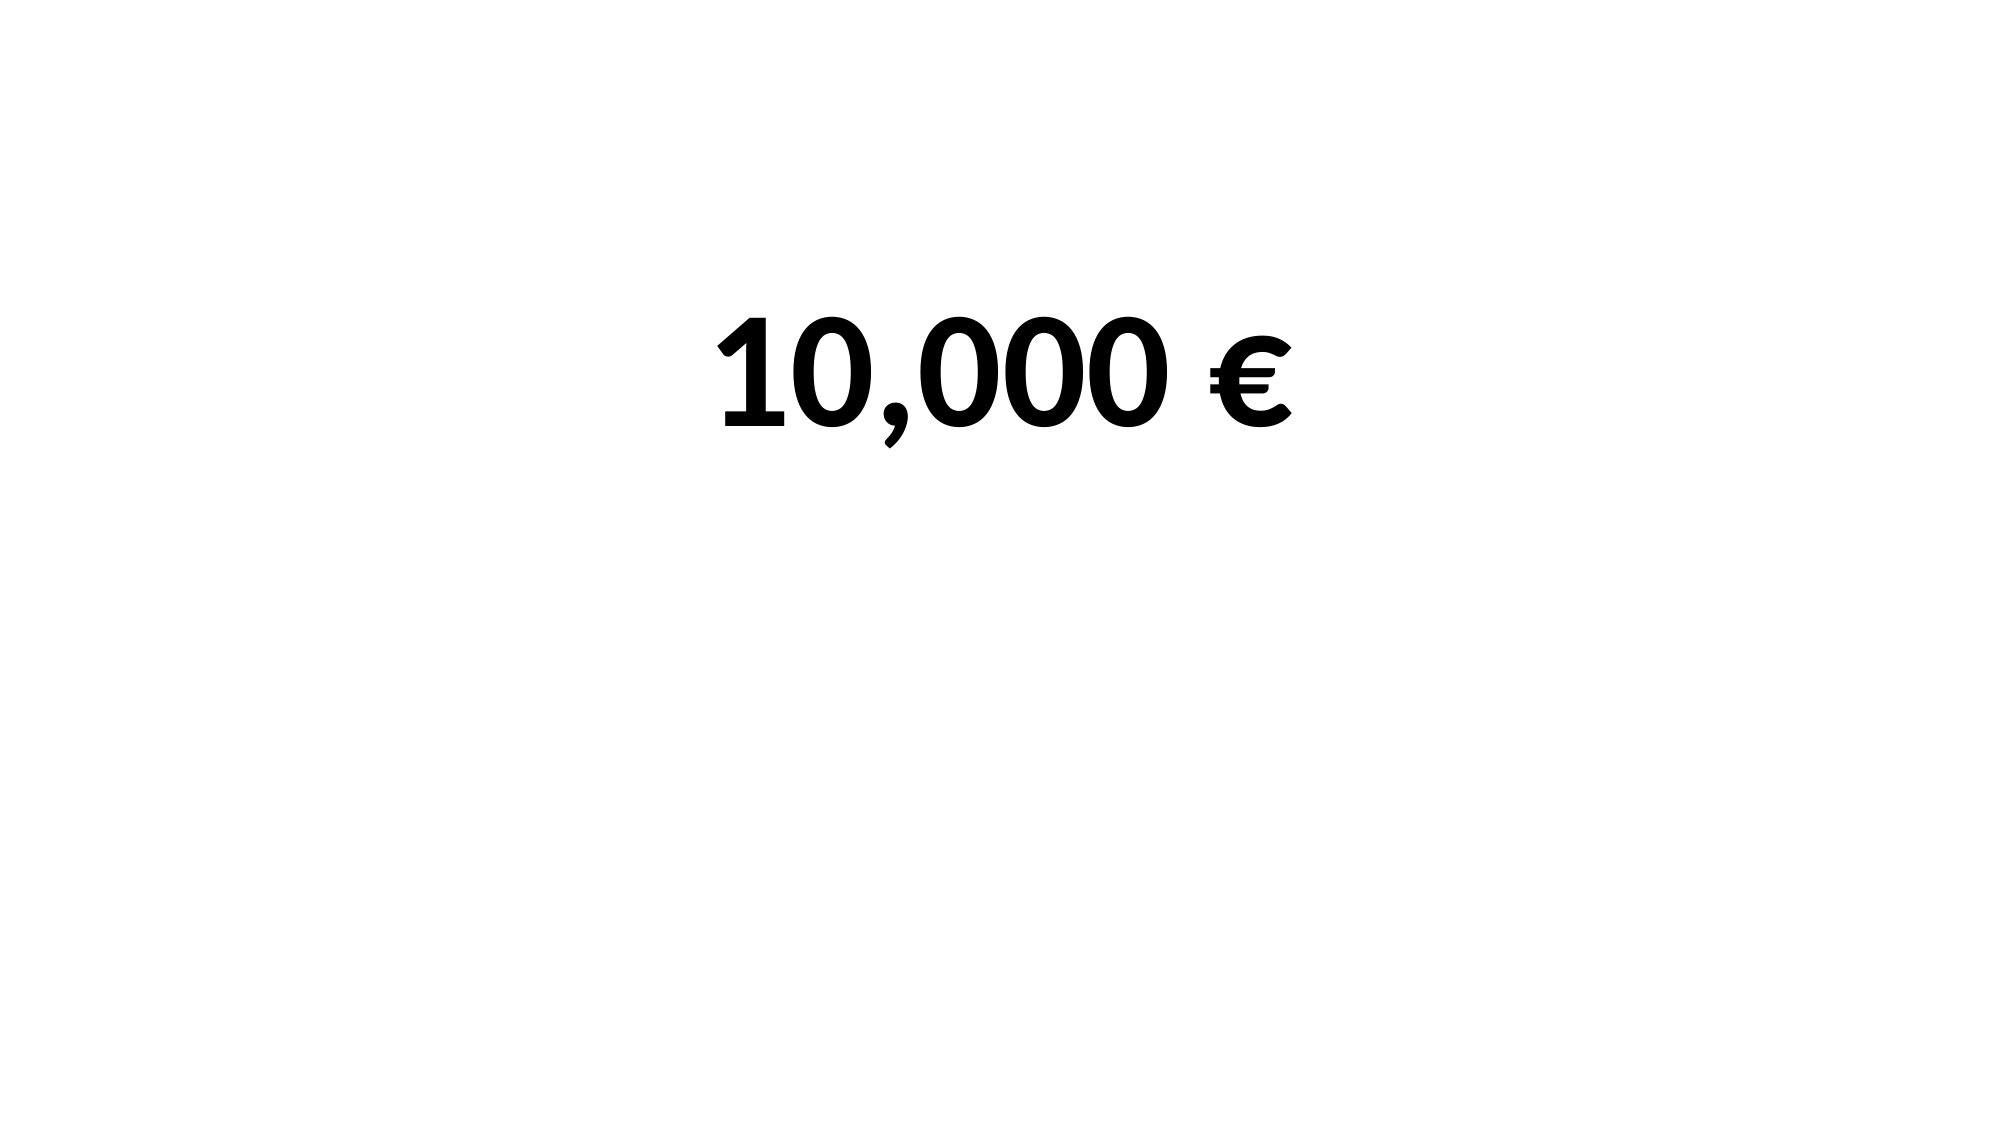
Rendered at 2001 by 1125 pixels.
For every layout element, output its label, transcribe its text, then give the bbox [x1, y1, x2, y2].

list 10,000 € [137, 299, 1863, 1014]
